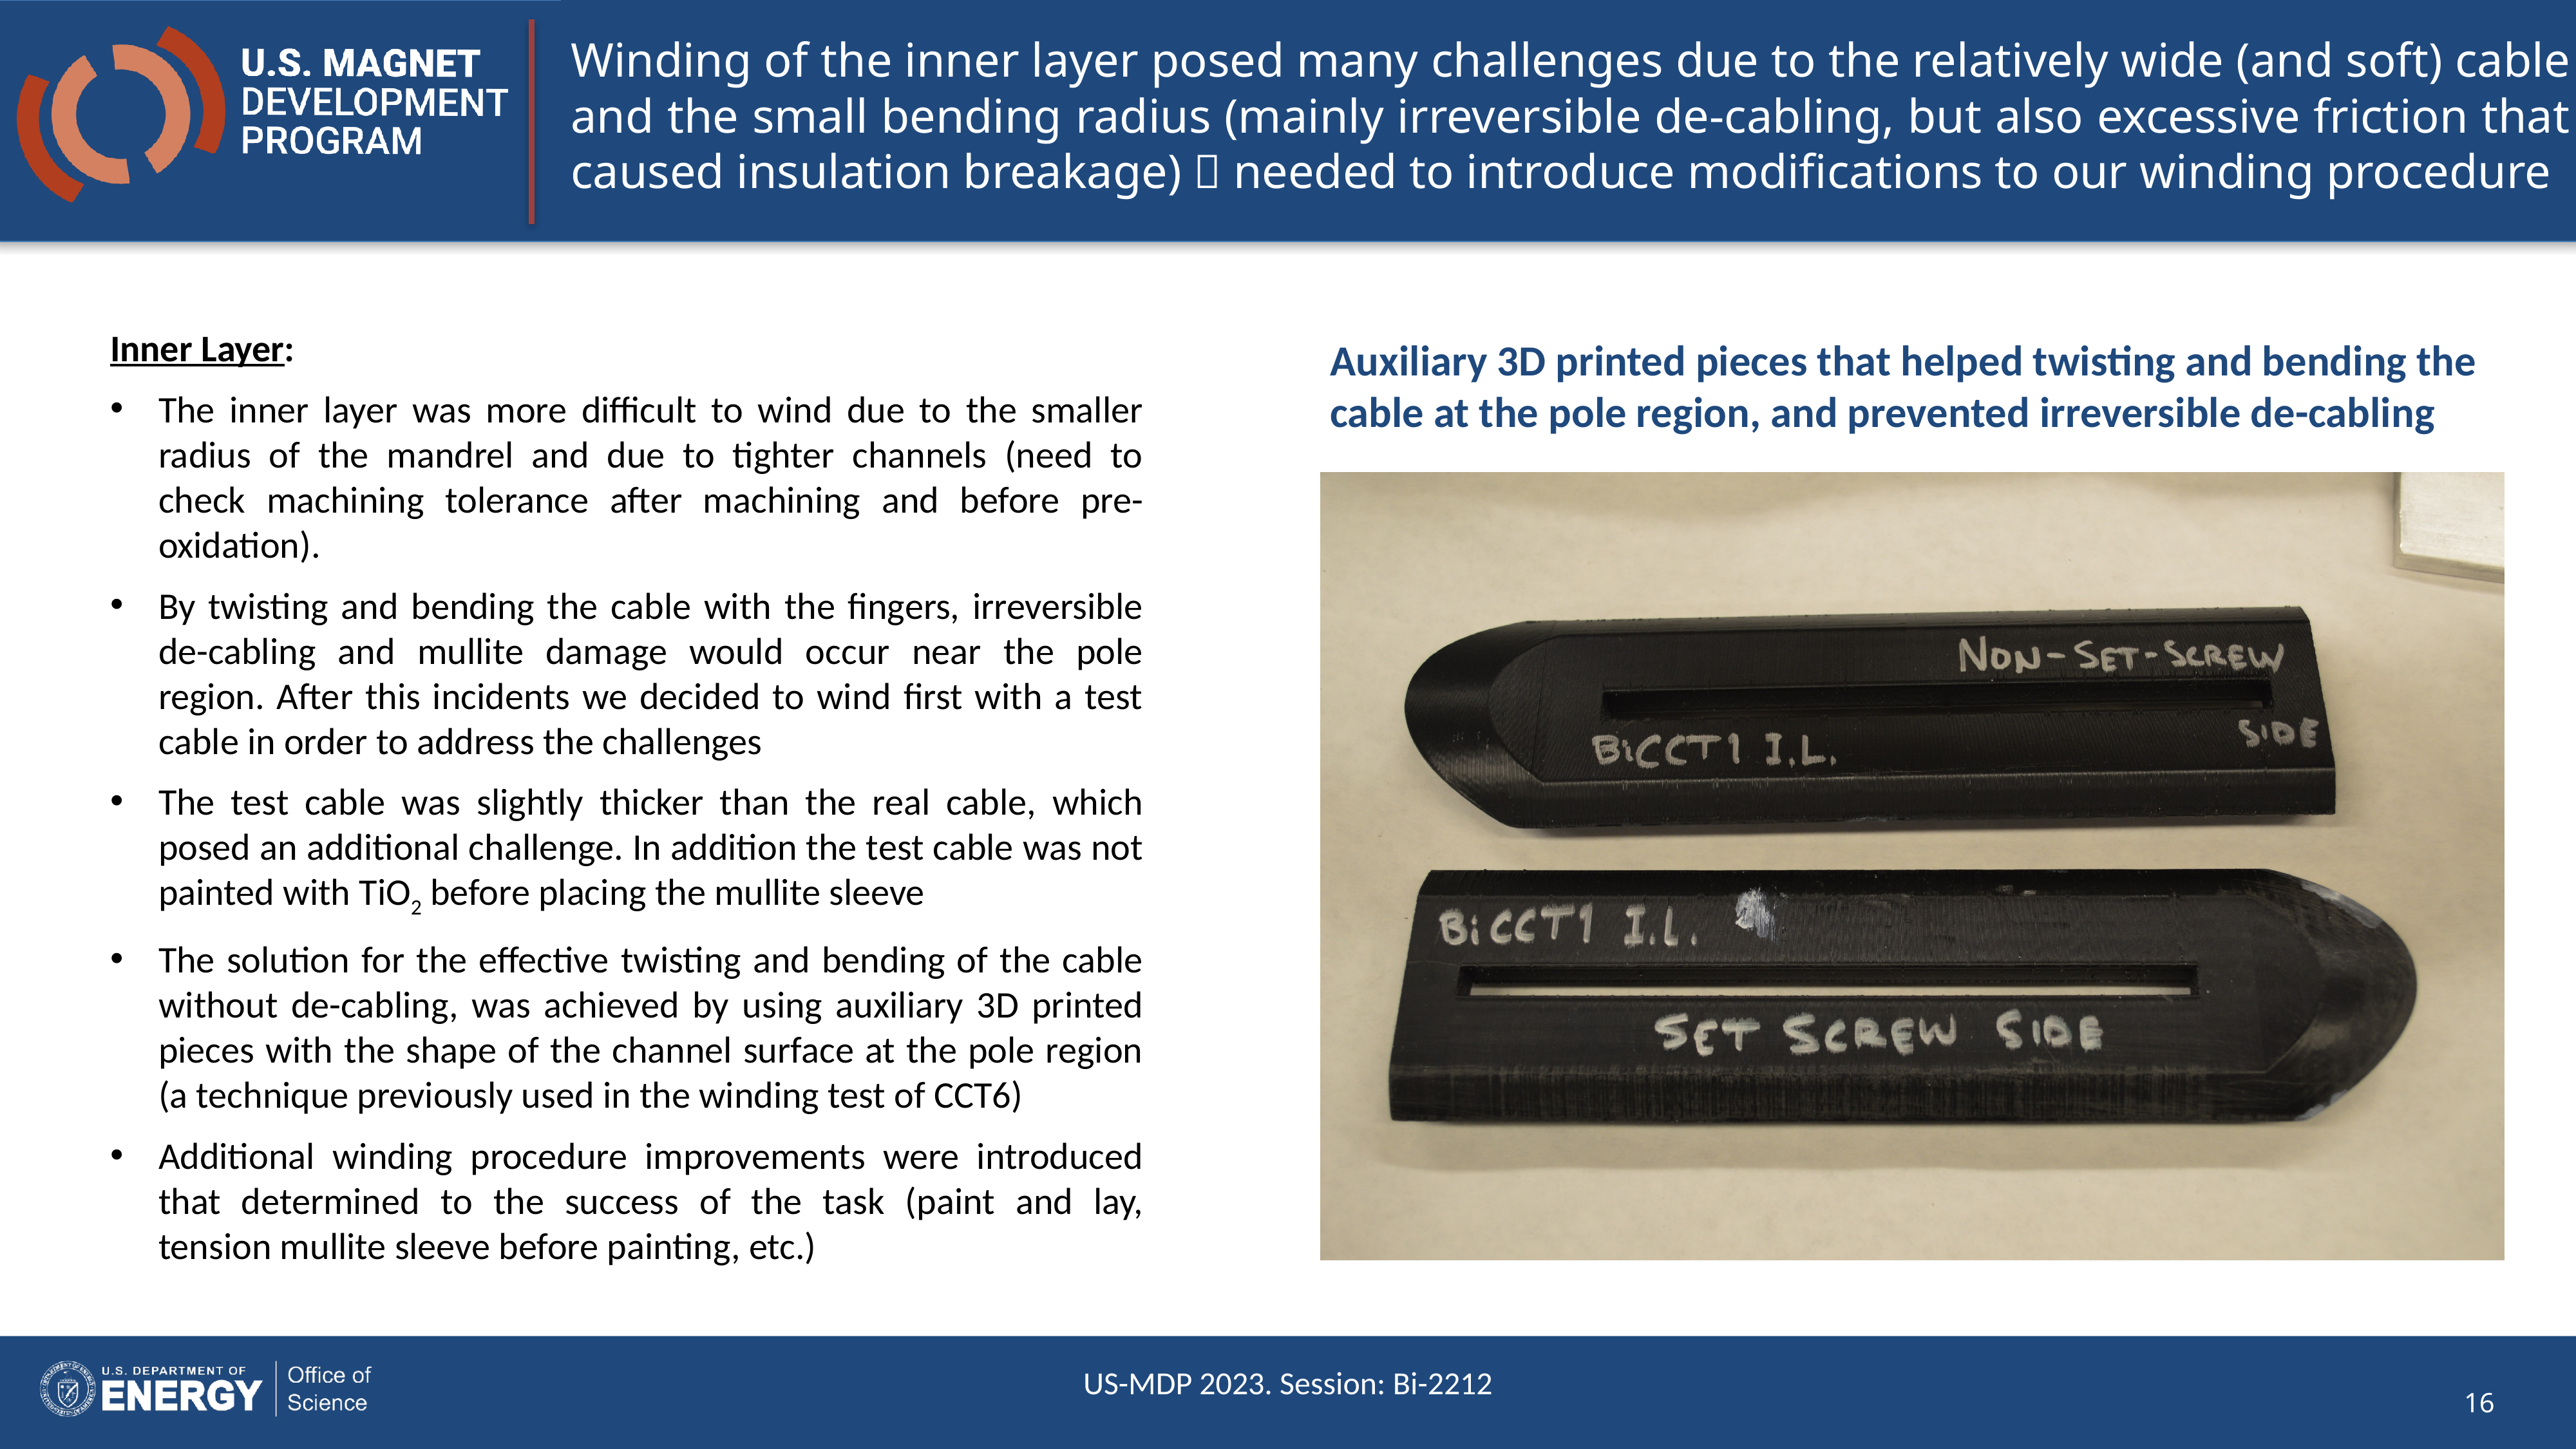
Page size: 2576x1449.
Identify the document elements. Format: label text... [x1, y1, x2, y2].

title Winding of the inner layer posed many challenges due to the relatively wide (and soft) cable and the small bending radius (mainly irreversible de-cabling, but also excessive friction that caused insulation breakage)  needed to introduce modifications to our winding procedure [560, 0, 2576, 232]
picture [40, 1361, 372, 1417]
slide_number 16 [2453, 1379, 2505, 1429]
footer US-MDP 2023. Session: Bi-2212 [853, 1343, 1723, 1421]
picture [17, 26, 508, 203]
text_box Inner Layer: The inner layer was more difficult to wind due to the smaller radius of the mandrel and due to tighter channels (need to check machining tolerance after machining and before pre-oxidation). By twisting and bending the cable with the fingers, irreversible de-cabling and mullite damage would occur near the pole region. After this incidents we decided to wind first with a test cable in order to address the challenges The test cable was slightly thicker than the real cable, which posed an additional challenge. In addition the test cable was not painted with TiO2 before placing the mullite sleeve The solution for the effective twisting and bending of the cable without de-cabling, was achieved by using auxiliary 3D printed pieces with the shape of the channel surface at the pole region (a technique previously used in the winding test of CCT6) Additional winding procedure improvements were introduced that determined to the success of the task (paint and lay, tension mullite sleeve before painting, etc.) [100, 314, 1153, 1276]
text_box Auxiliary 3D printed pieces that helped twisting and bending the cable at the pole region, and prevented irreversible de-cabling [1320, 323, 2505, 446]
picture [1320, 472, 2505, 1260]
